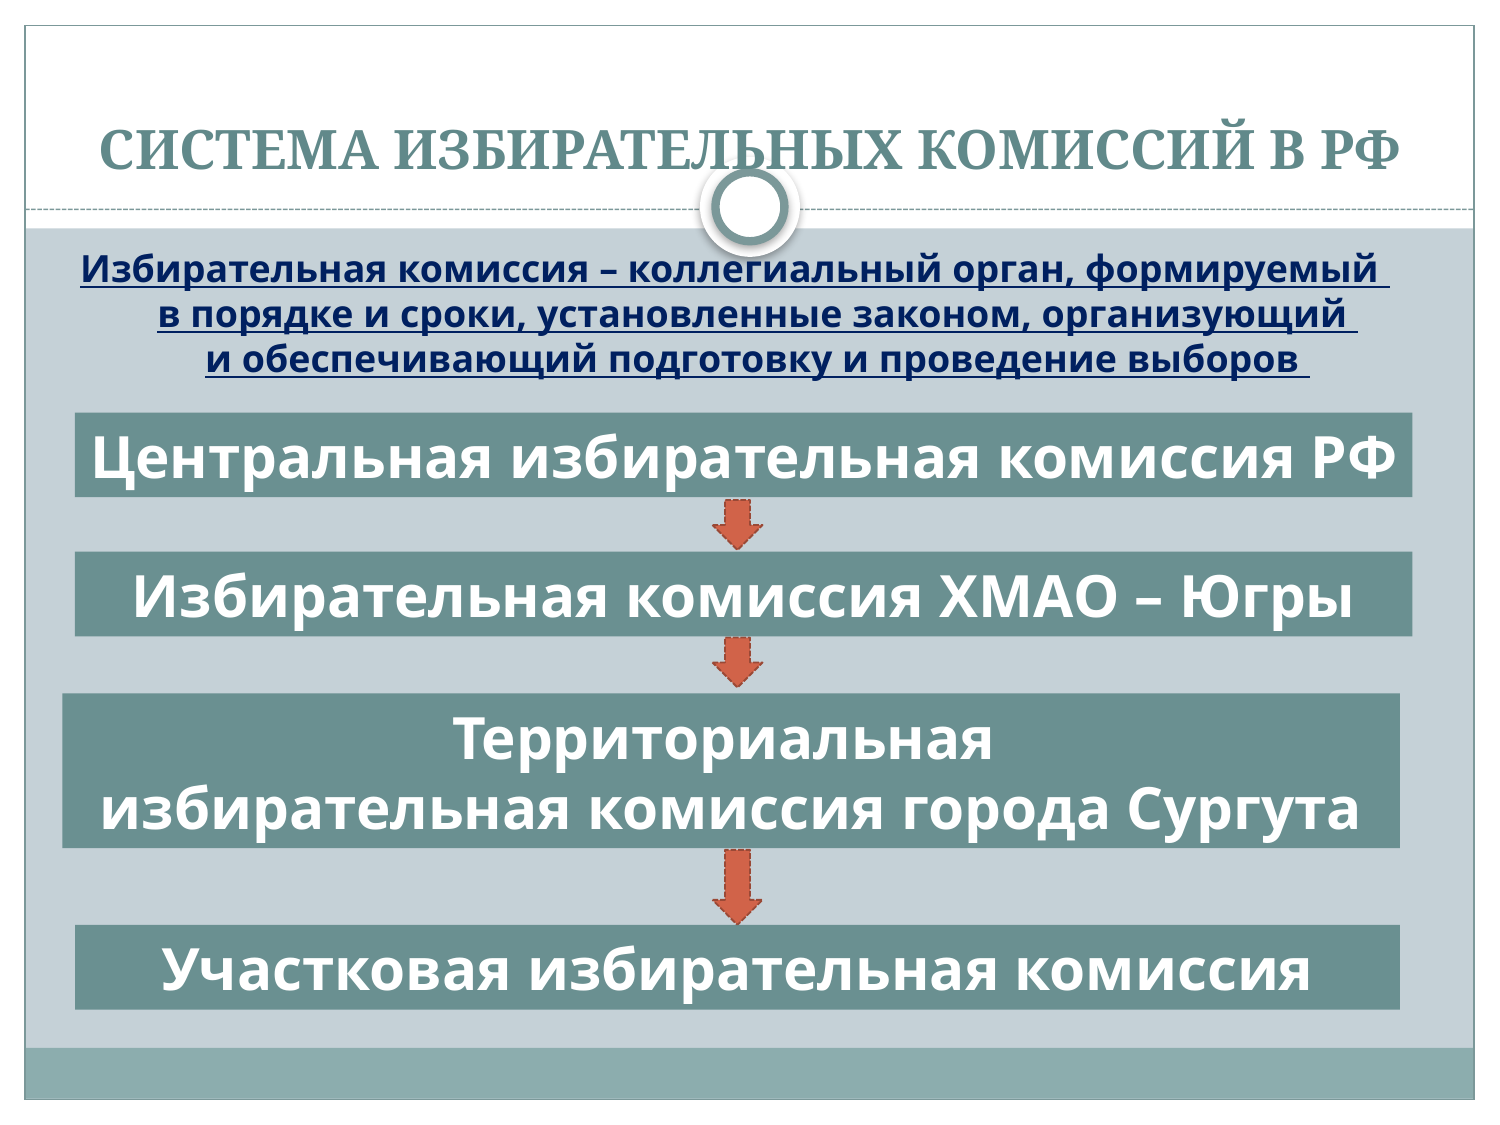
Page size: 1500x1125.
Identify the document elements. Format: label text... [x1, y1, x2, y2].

text_box Территориальная избирательная комиссия города Сургута [62, 693, 1400, 849]
text_box [711, 637, 764, 688]
text_box Участковая избирательная комиссия [75, 924, 1400, 1010]
text_box [711, 849, 763, 924]
text_box Центральная избирательная комиссия РФ [74, 412, 1413, 498]
title СИСТЕМА ИЗБИРАТЕЛЬНЫХ КОМИССИЙ В РФ [50, 50, 1450, 188]
text_box [711, 499, 764, 551]
text_box Избирательная комиссия ХМАО – Югры [74, 551, 1413, 637]
list Избирательная комиссия – коллегиальный орган, формируемый в порядке и сроки, установленные законом, организующий и обеспечивающий подготовку и проведение выборов [37, 237, 1433, 400]
